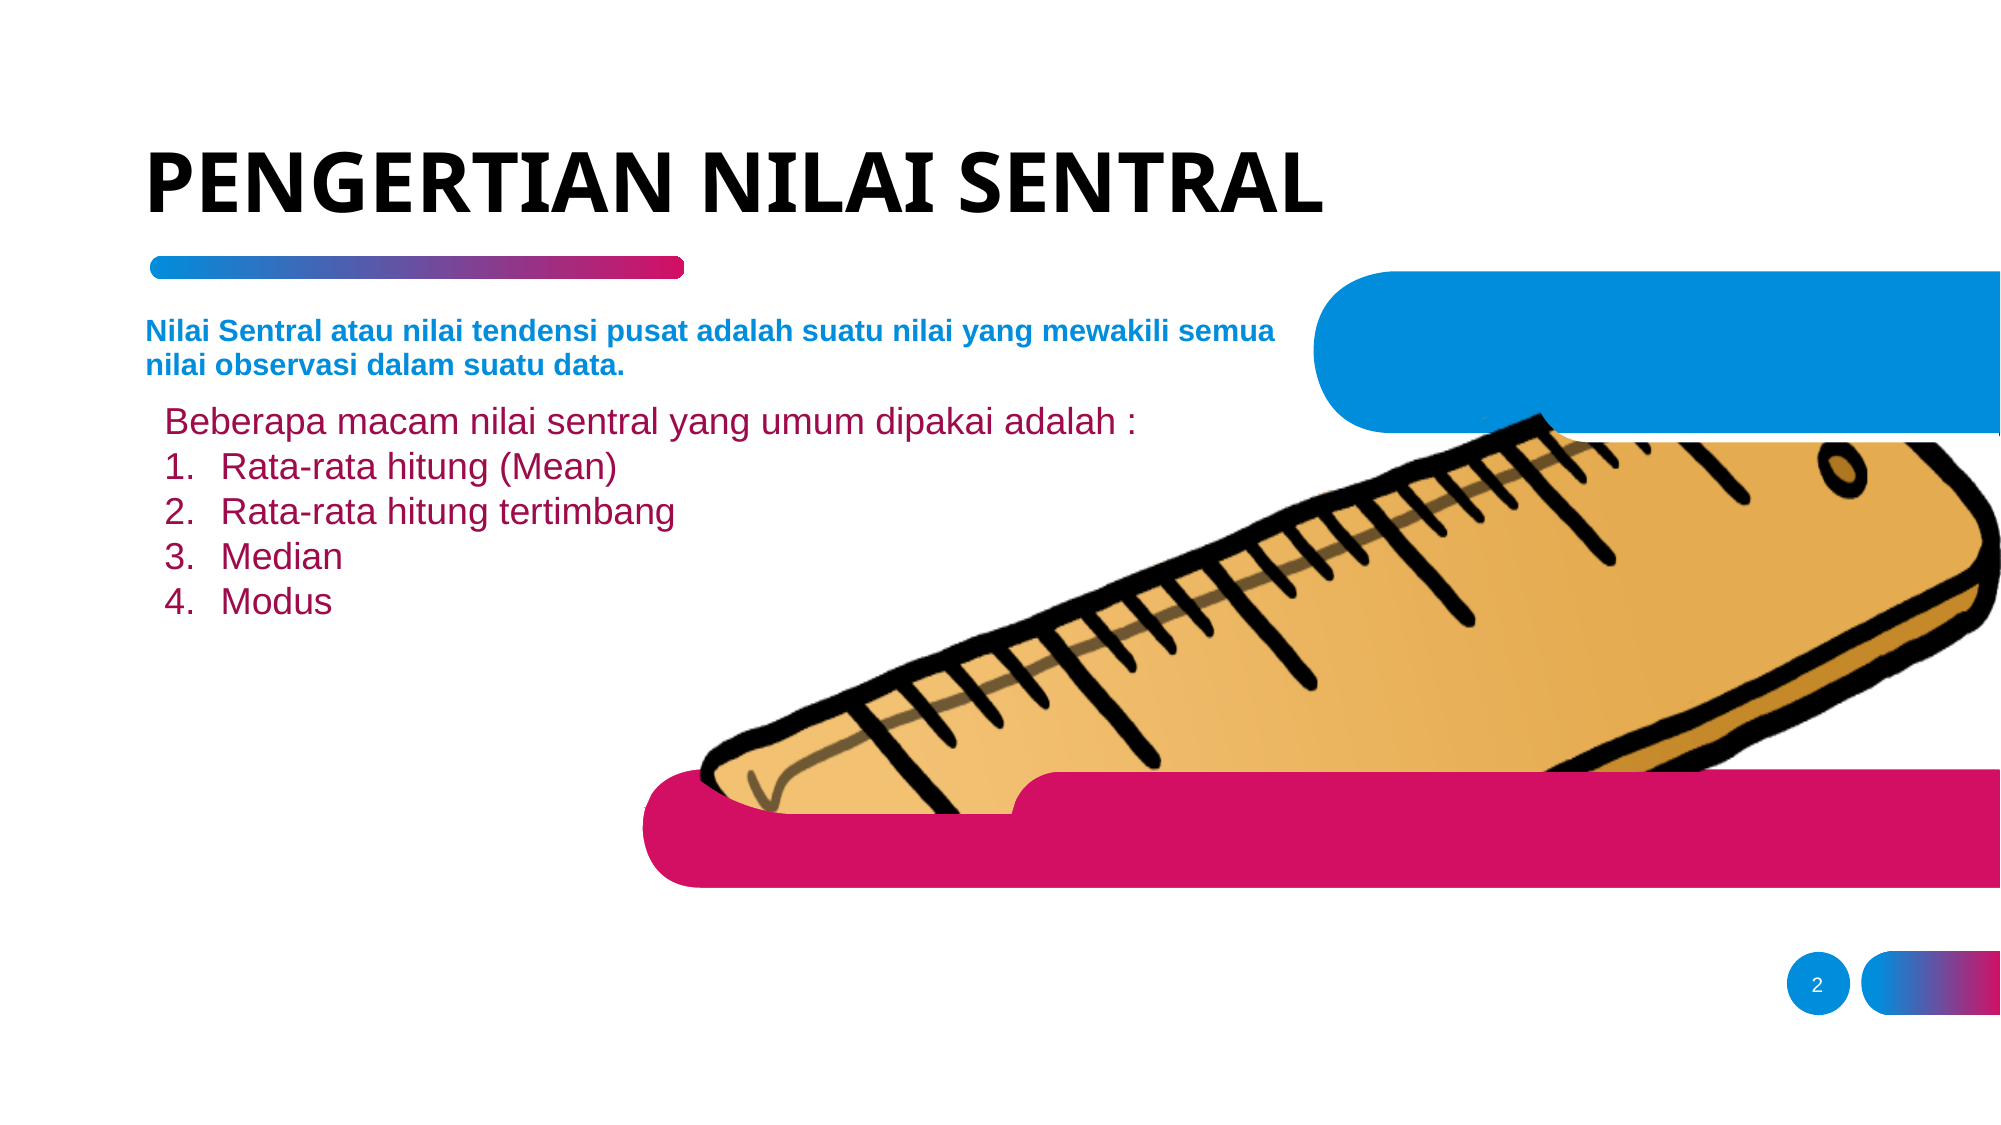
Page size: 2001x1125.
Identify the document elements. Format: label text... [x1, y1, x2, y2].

slide_number 2 [1772, 954, 1863, 1015]
subtitle Nilai Sentral atau nilai tendensi pusat adalah suatu nilai yang mewakili semua nilai observasi dalam suatu data. [130, 307, 1302, 390]
text_box Beberapa macam nilai sentral yang umum dipakai adalah : Rata-rata hitung (Mean) Rata-rata hitung tertimbang Median Modus [149, 389, 1164, 629]
picture [631, 395, 2001, 814]
title PENGERTIAN NILAI SENTRAL [128, 130, 1629, 238]
